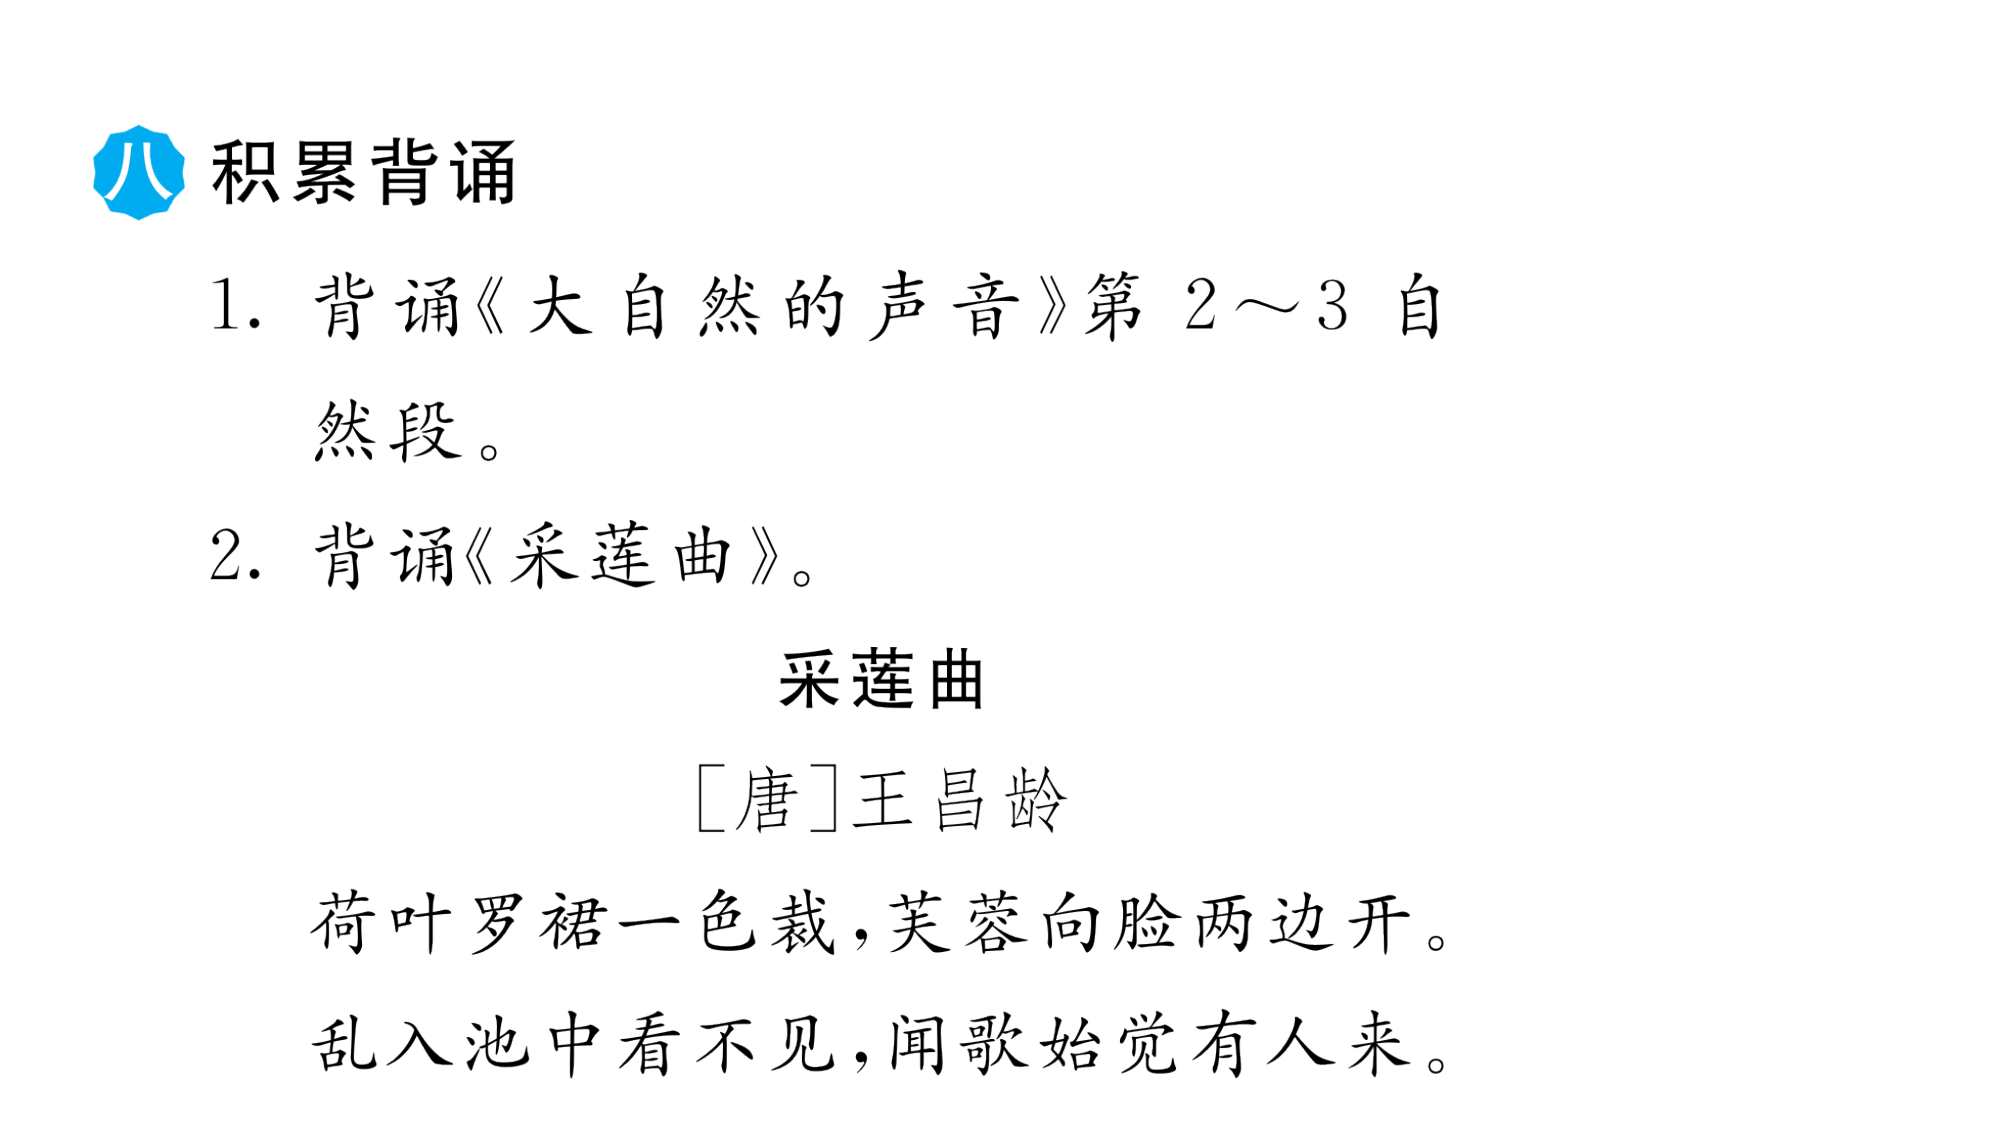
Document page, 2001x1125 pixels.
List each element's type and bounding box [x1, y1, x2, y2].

picture [87, 80, 1493, 1082]
